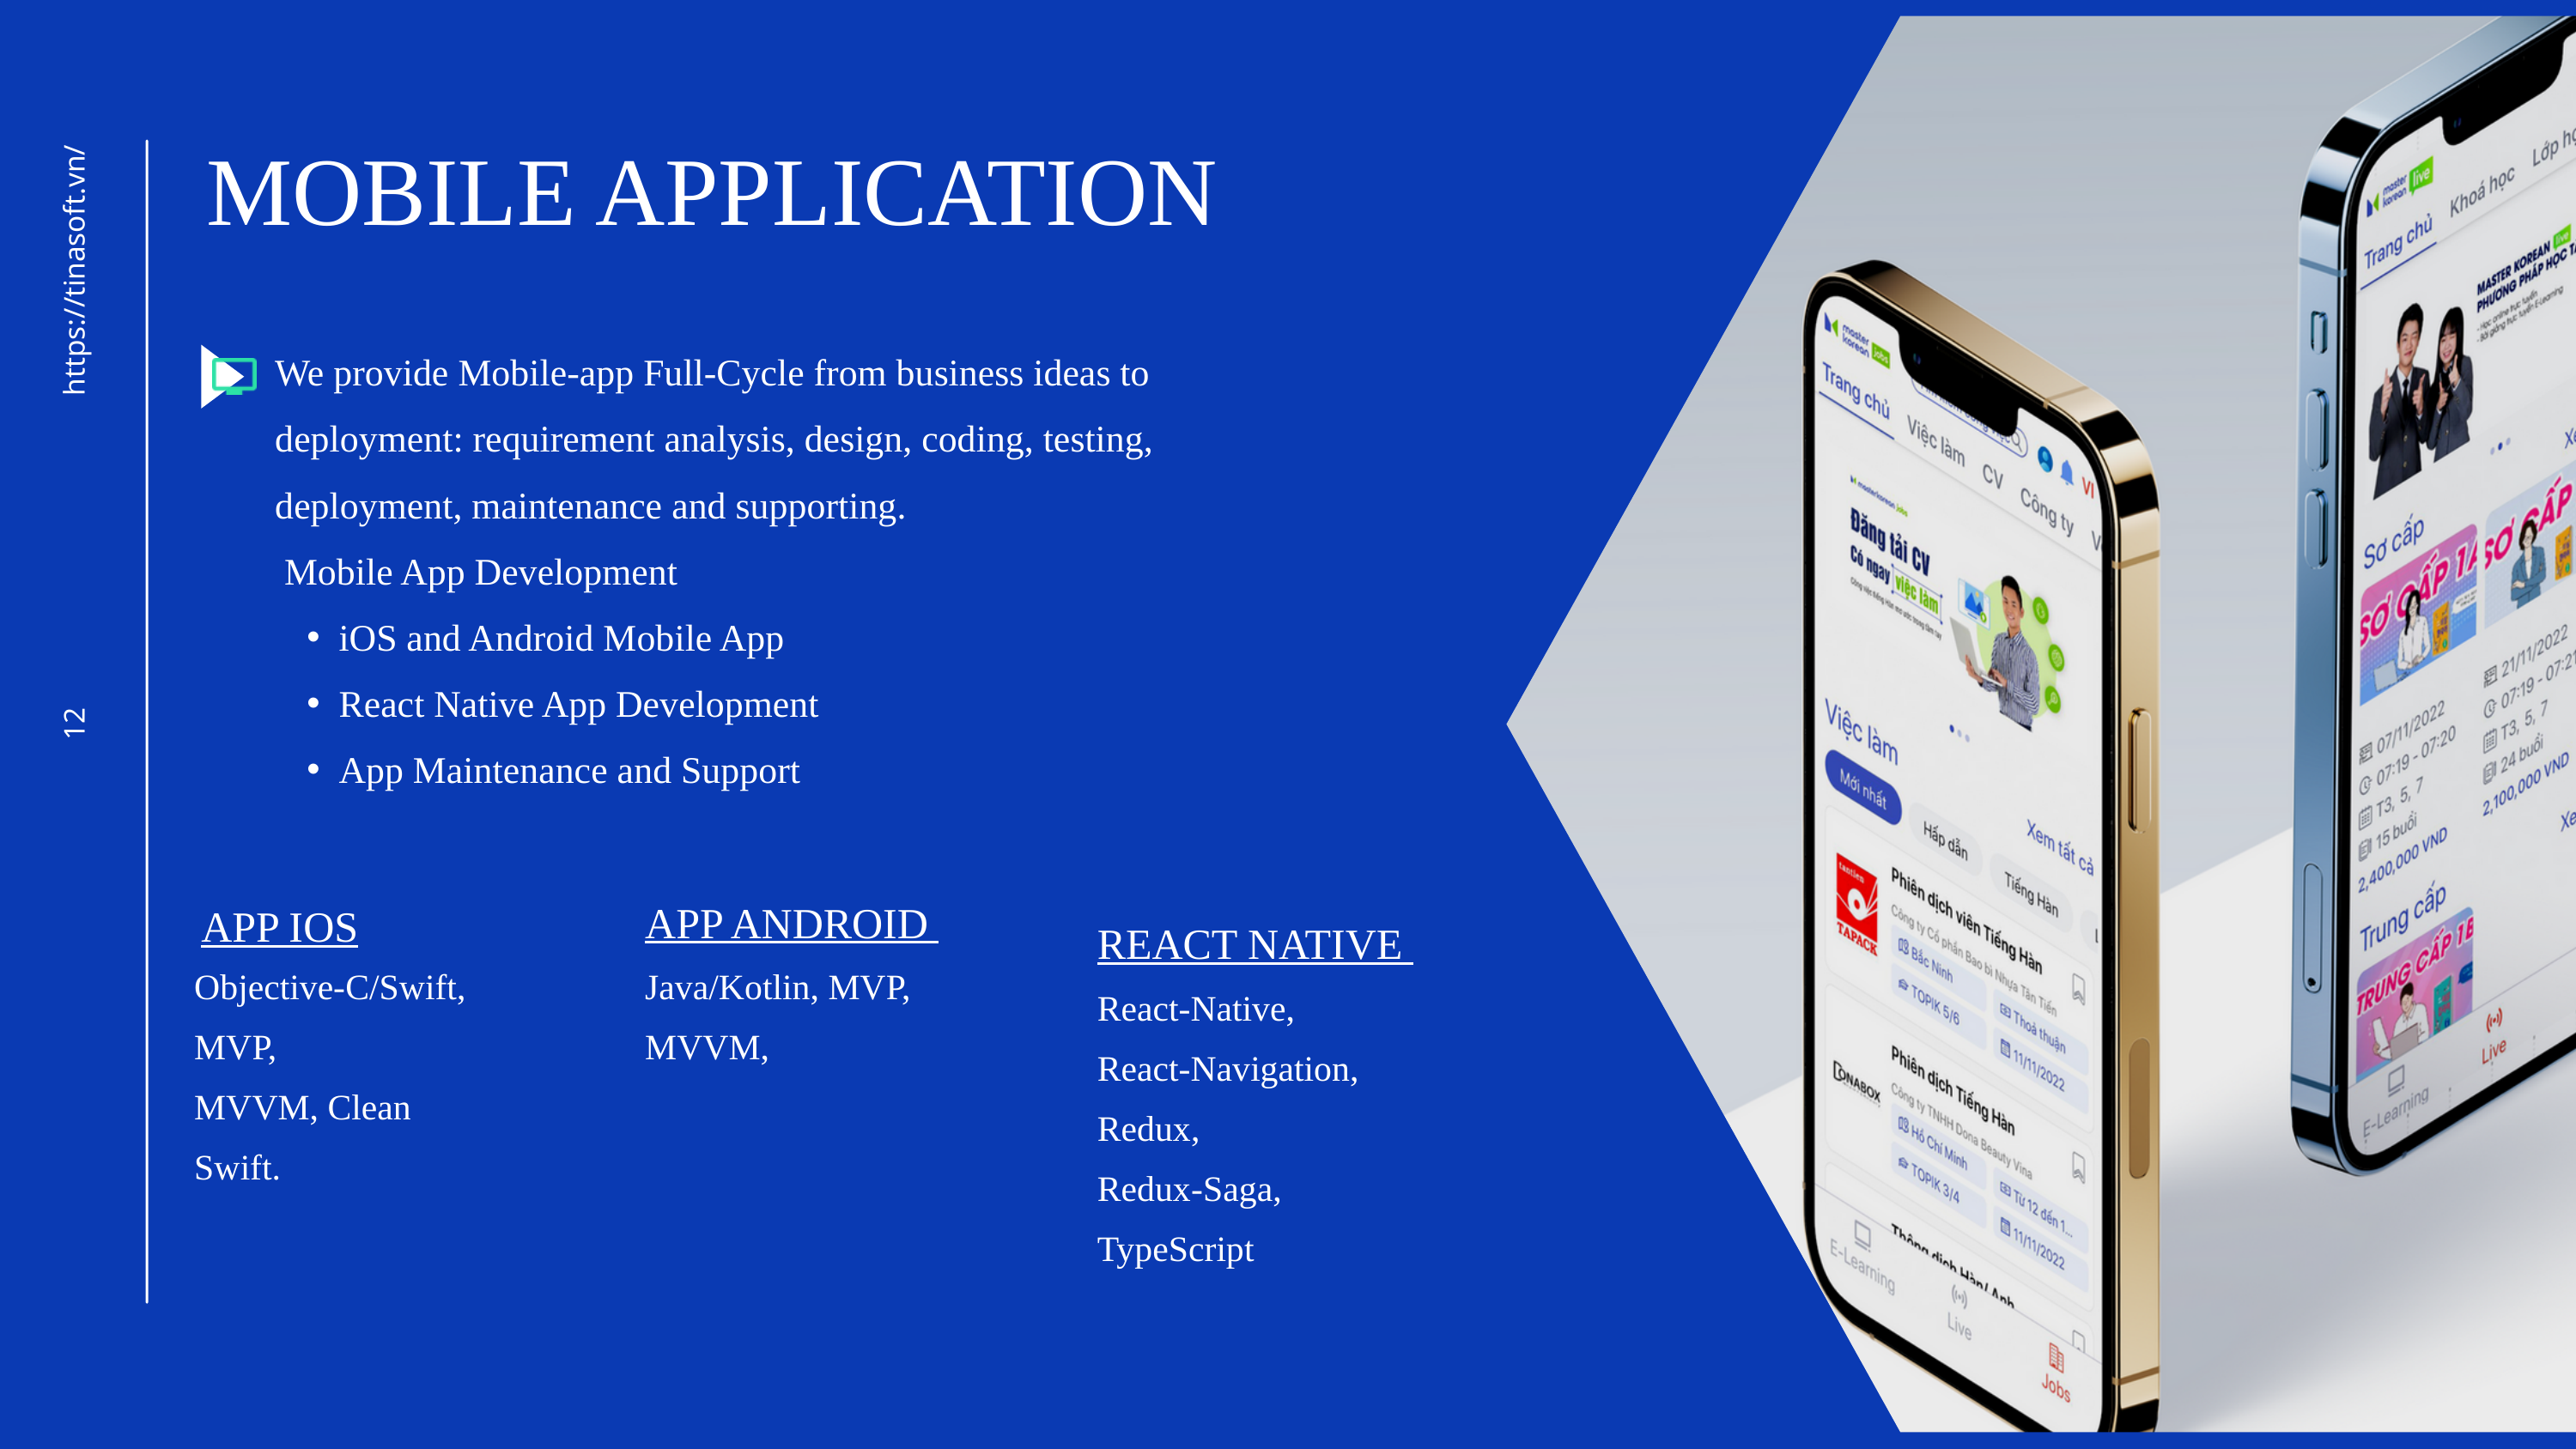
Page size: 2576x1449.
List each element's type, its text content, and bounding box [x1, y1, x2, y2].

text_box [190, 355, 255, 398]
text_box APP IOS [201, 878, 393, 946]
text_box 12 [42, 621, 91, 828]
text_box Objective-C/Swift, MVP, MVVM, Clean Swift. [194, 946, 470, 1187]
text_box MOBILE APPLICATION [206, 128, 1431, 245]
text_box REACT NATIVE React-Native, React-Navigation, Redux, Redux-Saga, TypeScript [1097, 895, 1431, 1269]
text_box We provide Mobile-app Full-Cycle from business ideas to deployment: requirement analysis, design, coding, testing, deployment, maintenance and supporting. Mobile App Development iOS and Android Mobile App React Native App Development App Maintenance and Support [275, 327, 1257, 791]
picture [212, 358, 258, 395]
text_box https://tinasoft.vn/ [42, 144, 91, 621]
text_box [1506, 15, 2576, 1433]
text_box APP ANDROID Java/Kotlin, MVP, MVVM, [645, 875, 959, 1068]
